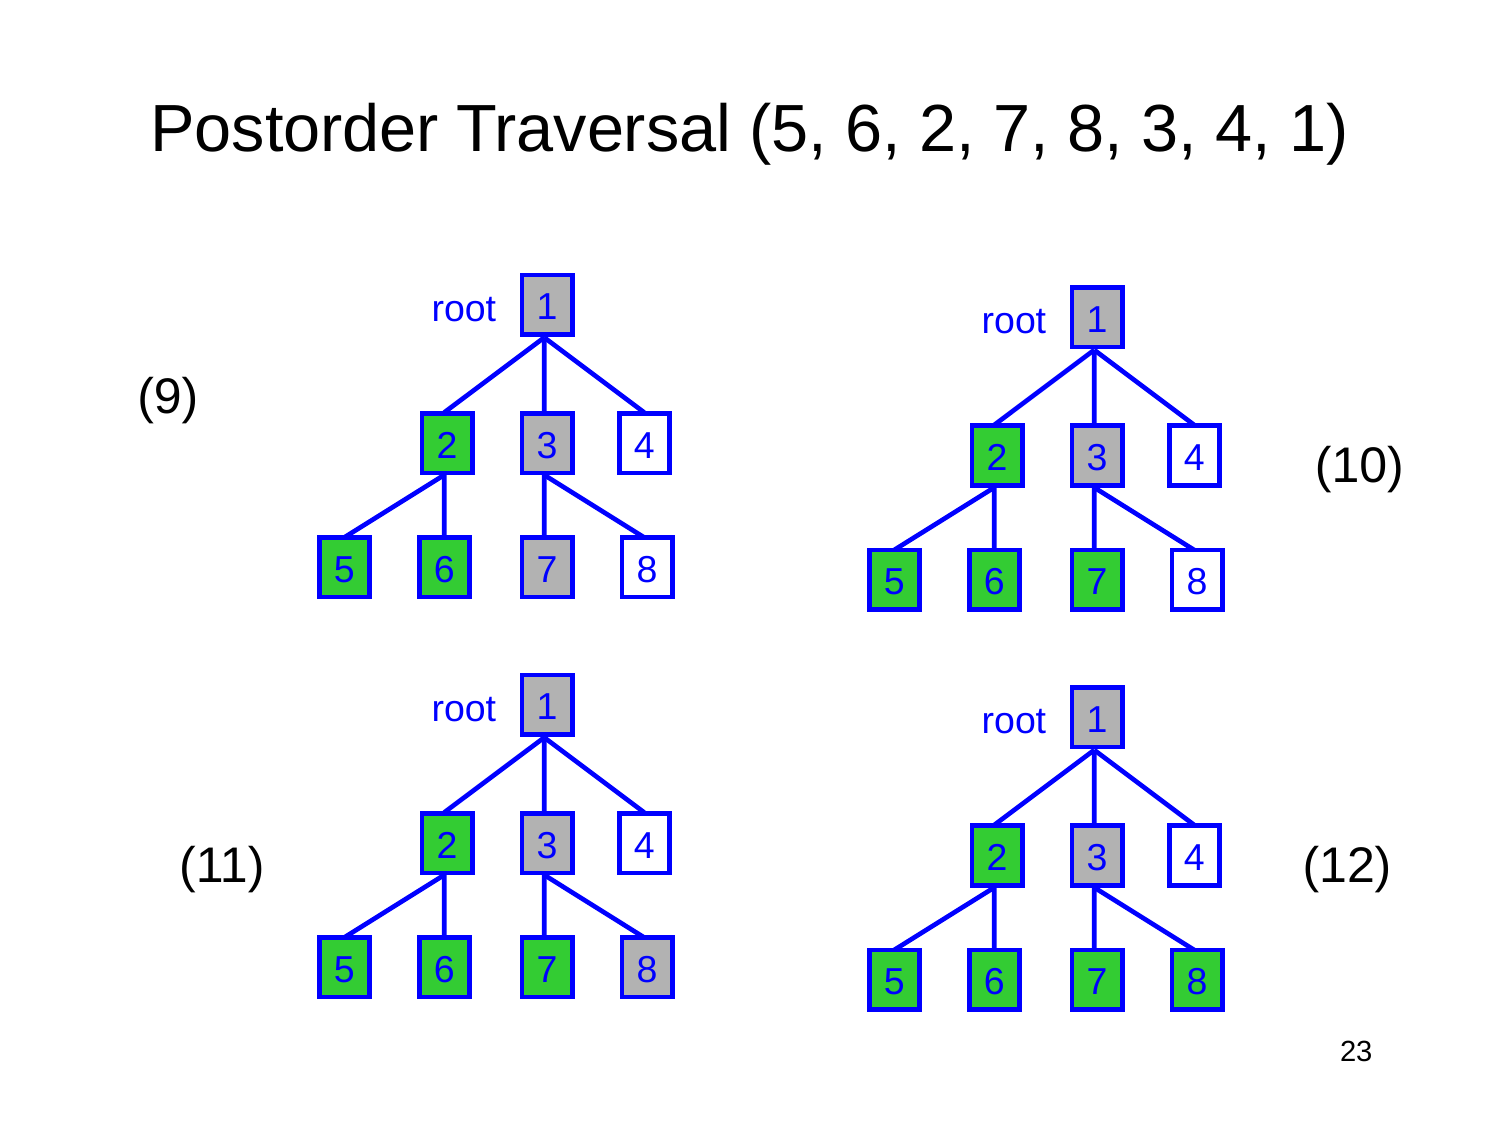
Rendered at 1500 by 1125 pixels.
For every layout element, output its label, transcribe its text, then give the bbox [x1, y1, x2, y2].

text_box 2 [421, 413, 473, 473]
text_box (10) [1300, 424, 1419, 500]
text_box (11) [164, 824, 280, 900]
text_box root [966, 289, 1062, 349]
slide_number 23 [1074, 1024, 1388, 1101]
text_box root [966, 688, 1062, 749]
title Postorder Traversal (5, 6, 2, 7, 8, 3, 4, 1) [112, 62, 1388, 188]
text_box 8 [621, 537, 673, 598]
text_box 6 [419, 537, 470, 598]
text_box 5 [869, 949, 920, 1010]
text_box 7 [521, 537, 573, 598]
text_box (9) [122, 356, 214, 432]
text_box 7 [521, 937, 573, 998]
text_box root [416, 276, 512, 337]
text_box 5 [869, 549, 920, 610]
text_box 3 [521, 813, 573, 873]
text_box root [416, 676, 512, 737]
text_box 3 [1071, 825, 1123, 886]
text_box 5 [319, 937, 370, 998]
text_box 1 [521, 674, 573, 735]
text_box 4 [1169, 825, 1220, 886]
text_box 2 [971, 825, 1023, 886]
text_box 8 [1171, 549, 1223, 610]
text_box 3 [1071, 425, 1123, 486]
text_box 4 [1169, 425, 1220, 486]
text_box 6 [969, 549, 1020, 610]
text_box 1 [1071, 687, 1123, 748]
text_box 6 [969, 949, 1020, 1010]
text_box 5 [319, 537, 370, 598]
text_box 8 [621, 937, 673, 998]
text_box 1 [521, 274, 573, 335]
text_box 7 [1071, 549, 1123, 610]
text_box 1 [1071, 287, 1123, 348]
text_box (12) [1287, 824, 1407, 900]
text_box 3 [521, 413, 573, 473]
text_box 2 [421, 813, 473, 873]
text_box 6 [419, 937, 470, 998]
text_box 4 [619, 413, 670, 473]
text_box 8 [1171, 949, 1223, 1010]
text_box 2 [971, 425, 1023, 486]
text_box 7 [1071, 949, 1123, 1010]
text_box 4 [619, 813, 670, 873]
